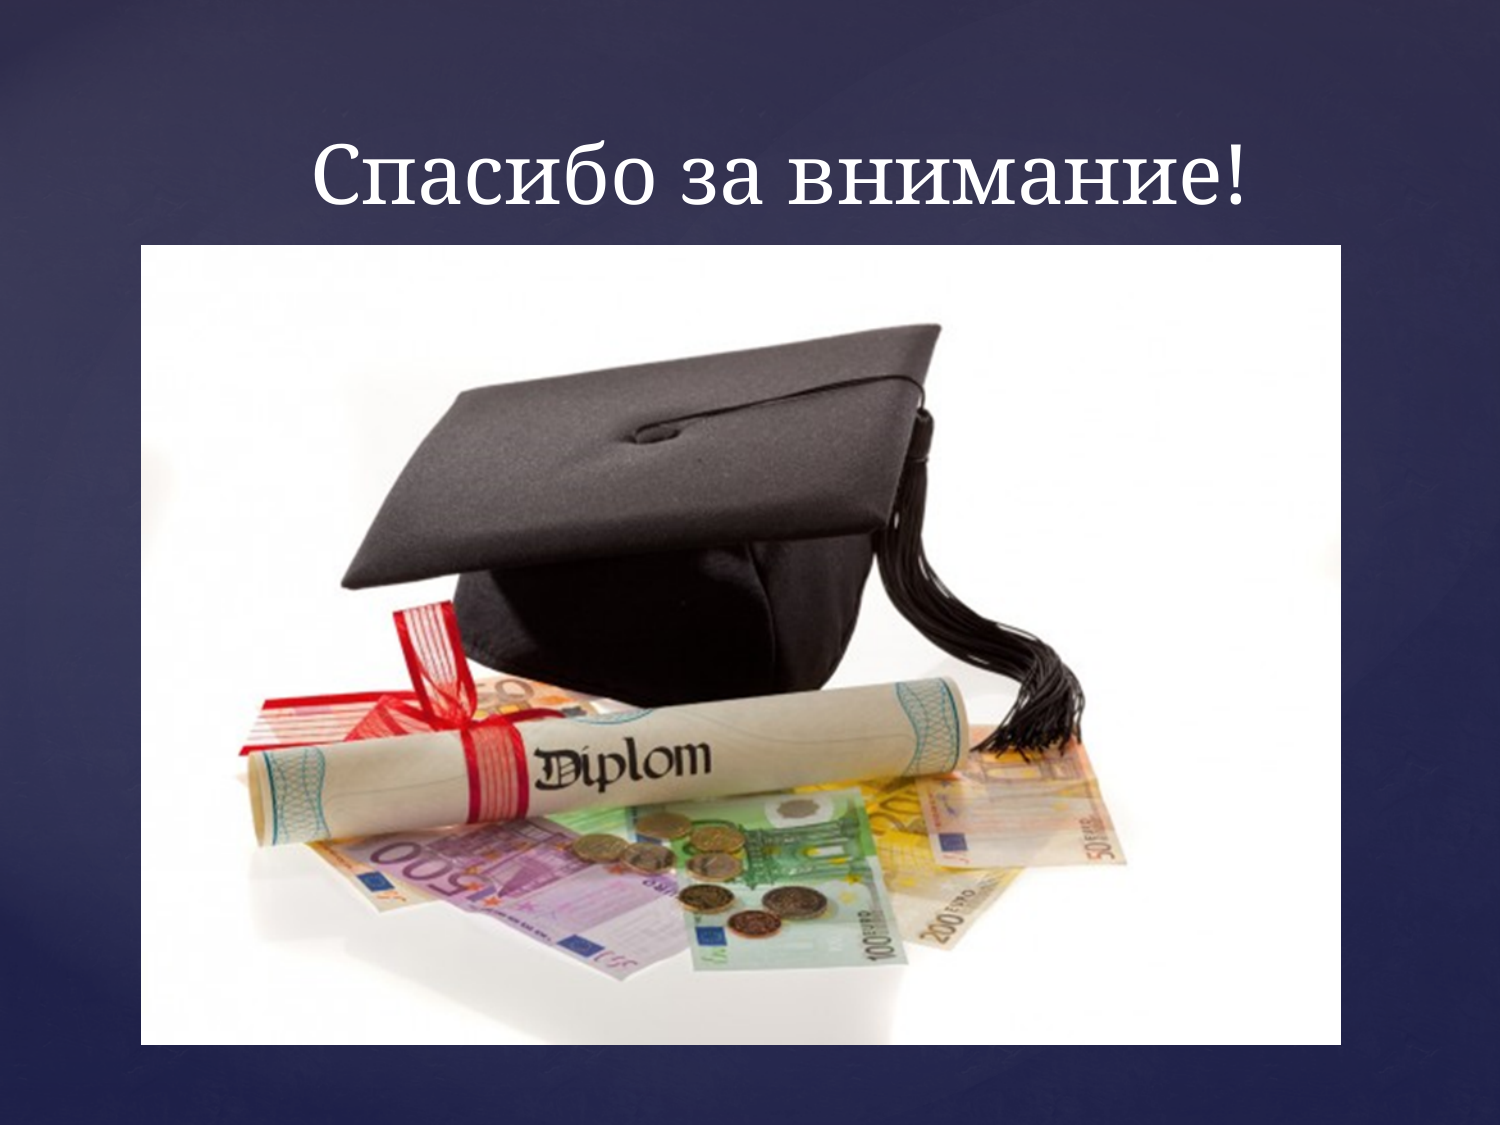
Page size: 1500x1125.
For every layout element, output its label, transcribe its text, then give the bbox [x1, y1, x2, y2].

list Спасибо за внимание! [123, 113, 1436, 327]
picture [140, 245, 1342, 1046]
